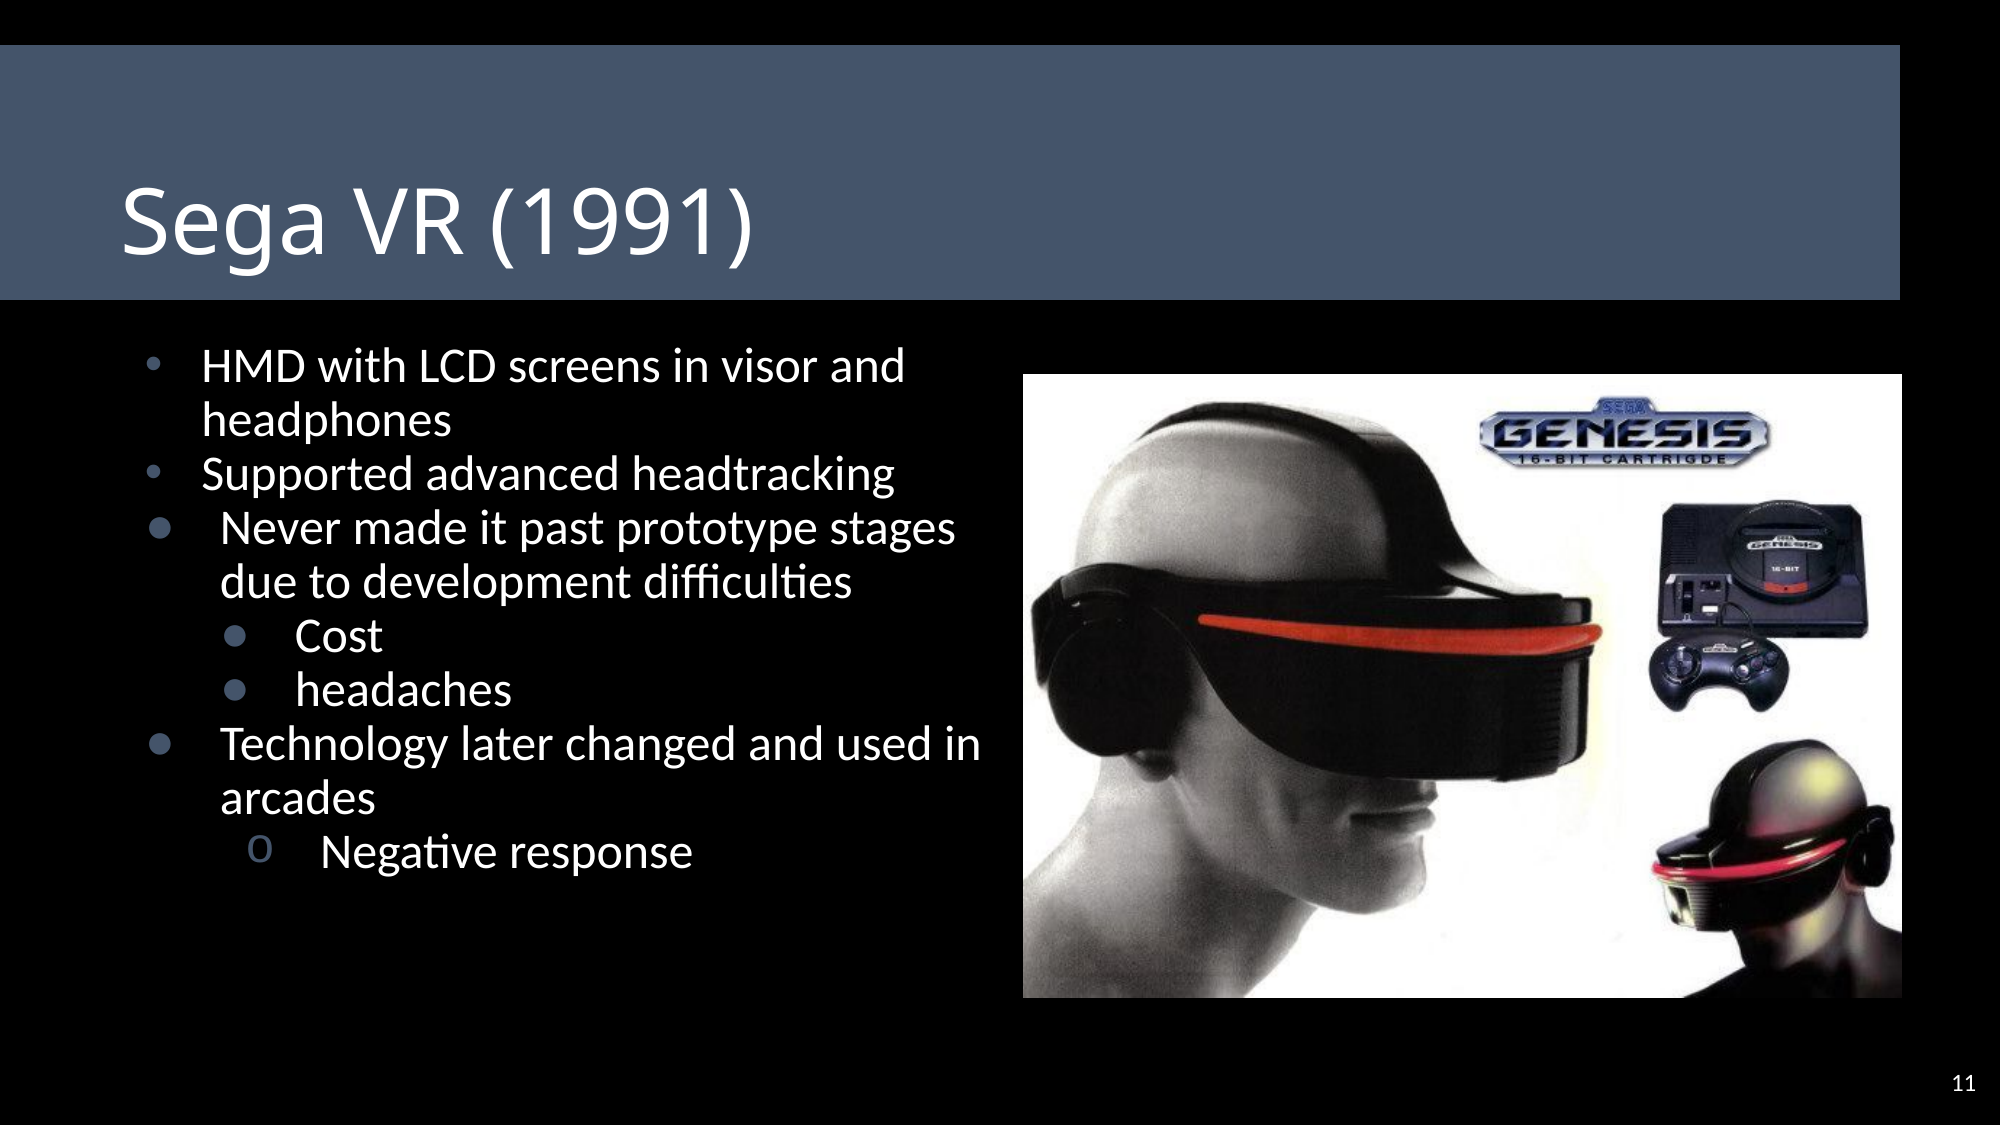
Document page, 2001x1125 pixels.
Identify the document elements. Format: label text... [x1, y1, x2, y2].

title Sega VR (1991) [99, 45, 1900, 295]
slide_number 11 [1871, 1038, 1992, 1125]
list HMD with LCD screens in visor and headphones Supported advanced headtracking Never made it past prototype stages due to development difficulties Cost headaches Technology later changed and used in arcades Negative response [99, 319, 1003, 1078]
picture [1023, 374, 1902, 998]
